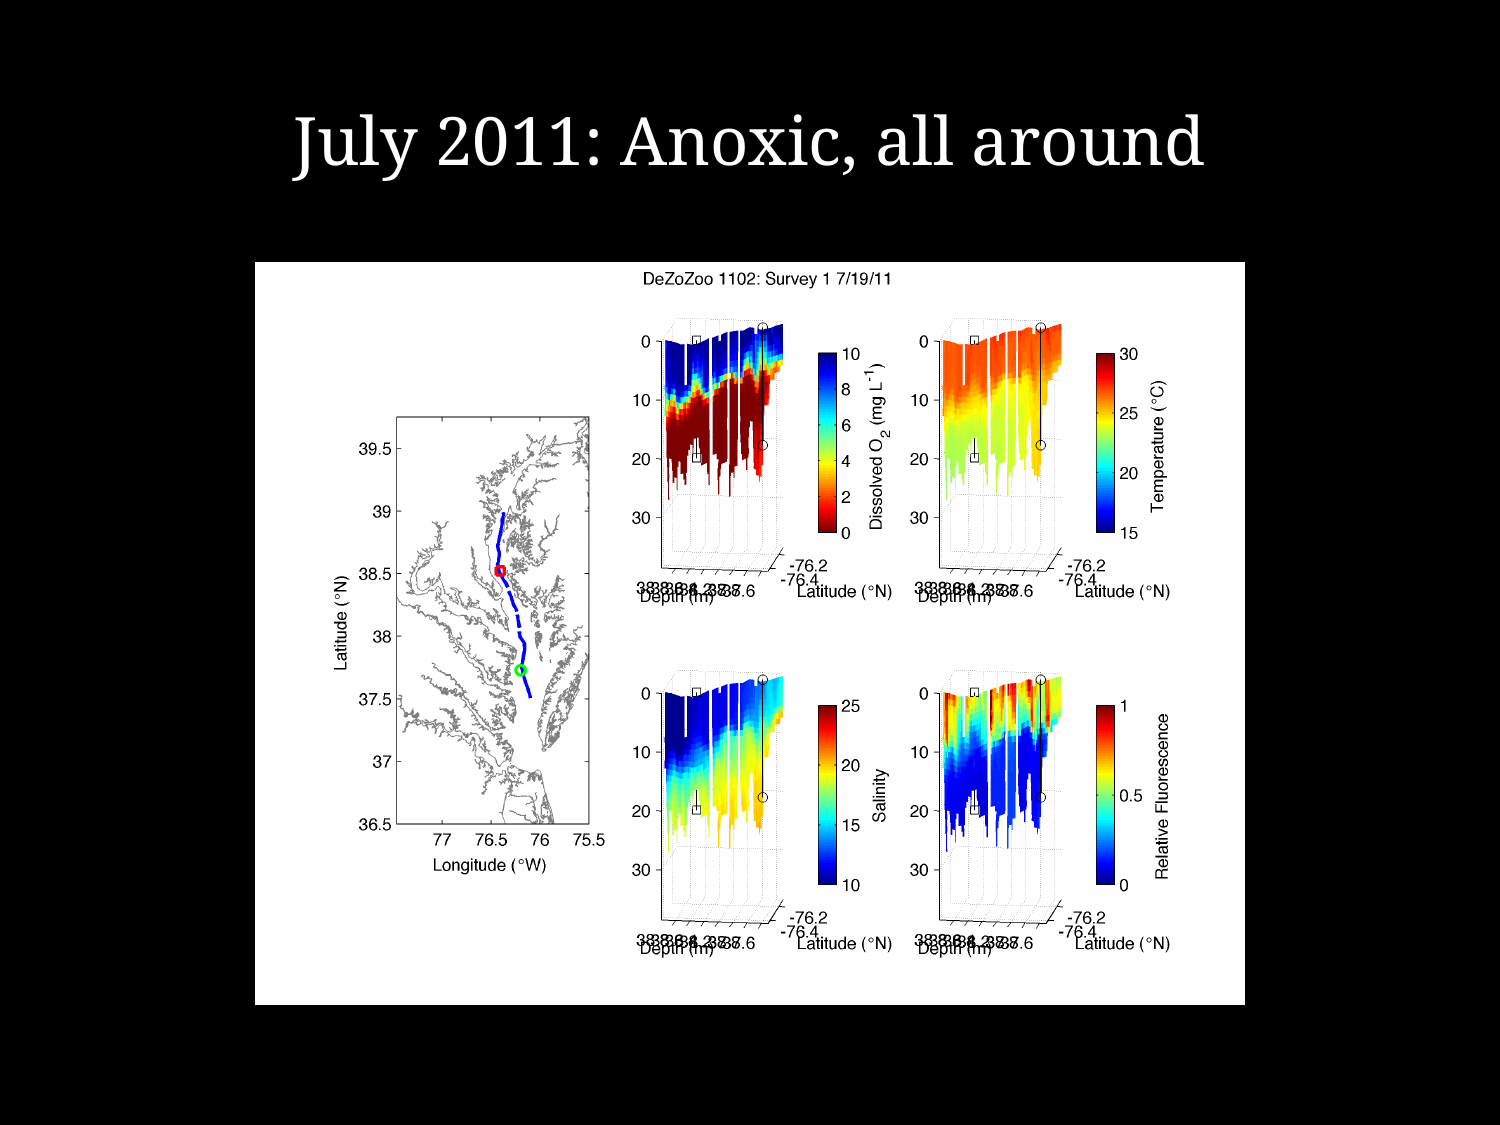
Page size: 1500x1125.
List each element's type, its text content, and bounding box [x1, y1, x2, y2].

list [74, 262, 1426, 1006]
title July 2011: Anoxic, all around [75, 45, 1425, 233]
